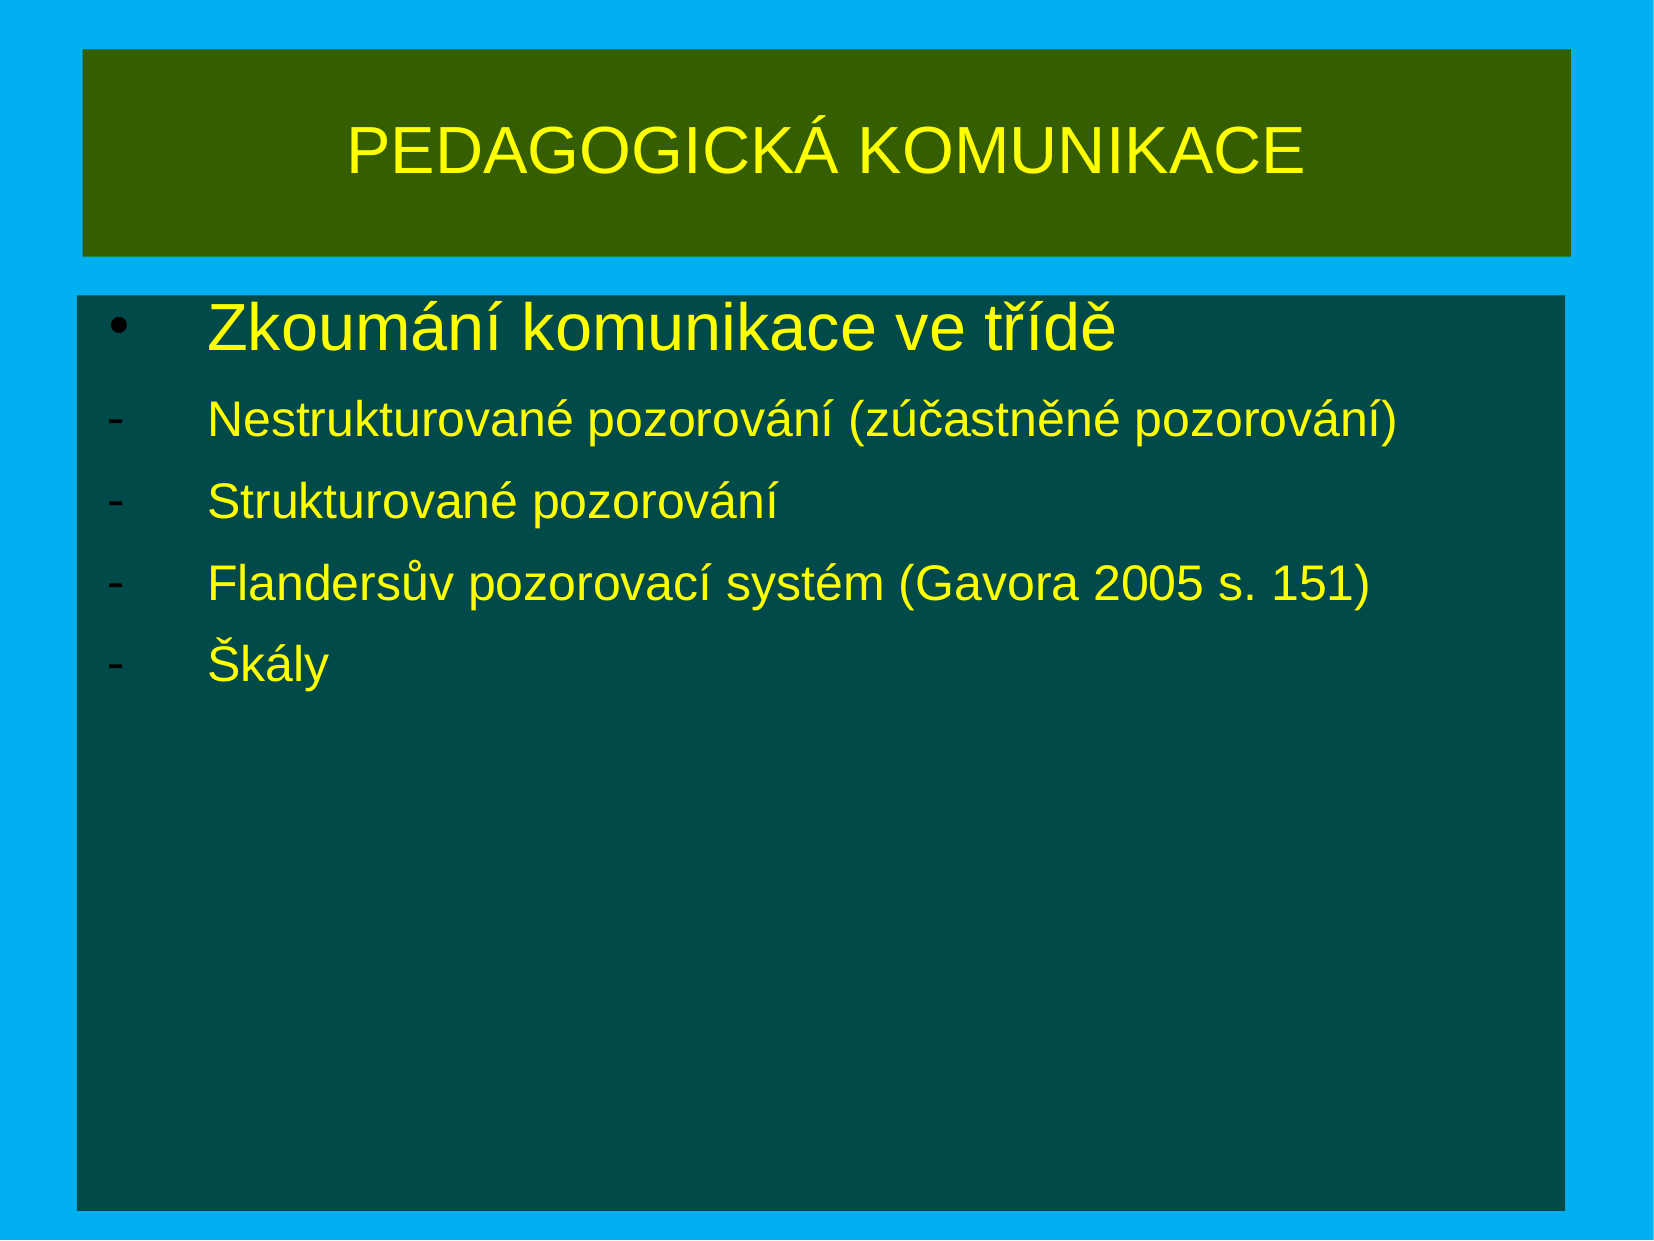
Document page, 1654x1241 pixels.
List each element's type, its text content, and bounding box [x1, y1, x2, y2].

title PEDAGOGICKÁ KOMUNIKACE [82, 49, 1571, 257]
list Zkoumání komunikace ve třídě Nestrukturované pozorování (zúčastněné pozorování) Strukturované pozorování Flandersův pozorovací systém (Gavora 2005 s. 151) Škály [76, 295, 1566, 1211]
